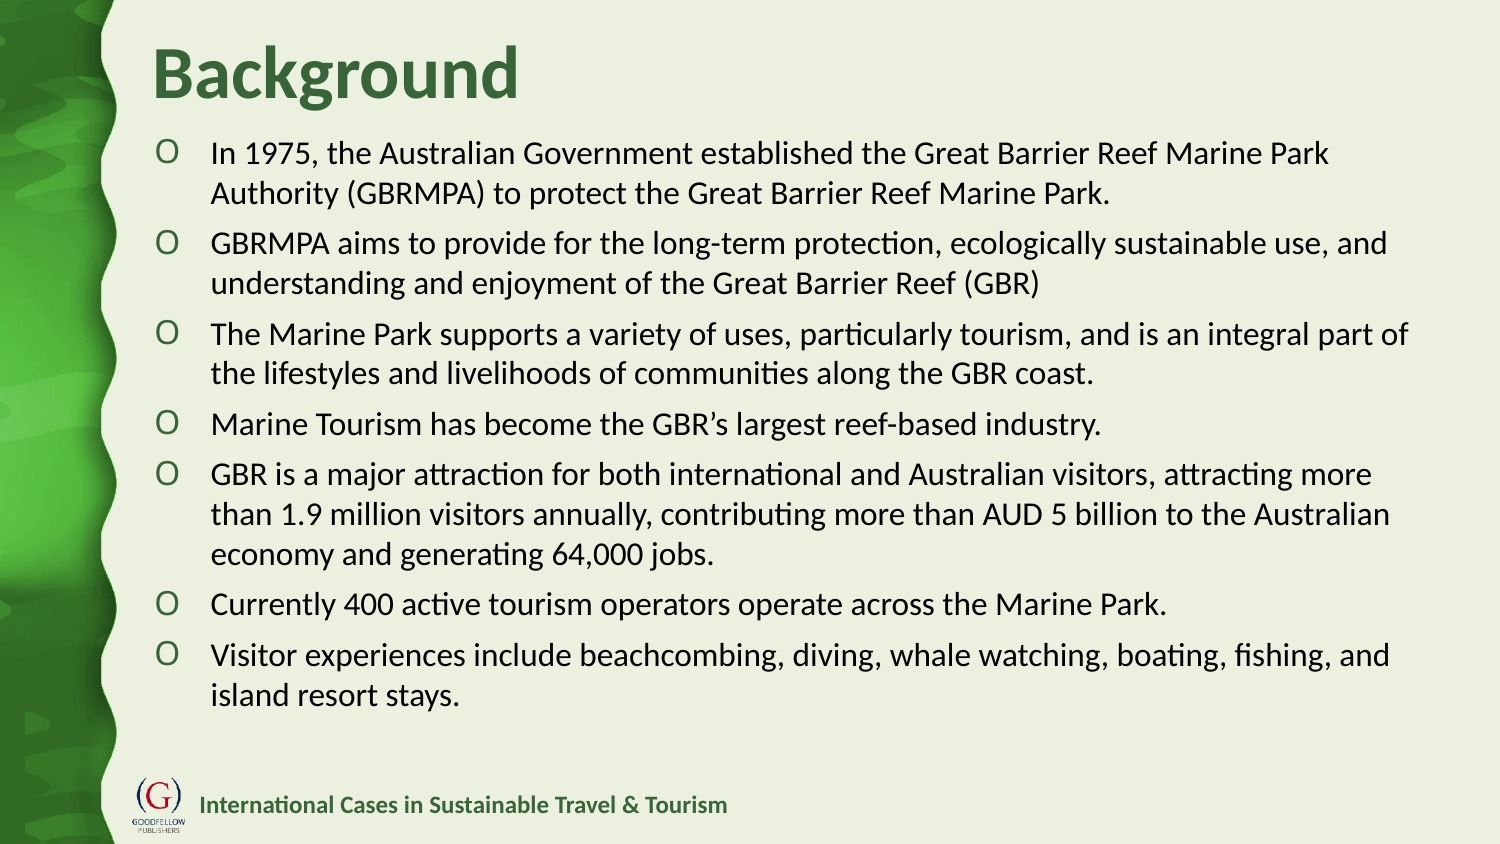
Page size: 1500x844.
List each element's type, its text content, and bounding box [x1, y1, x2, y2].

list In 1975, the Australian Government established the Great Barrier Reef Marine Park Authority (GBRMPA) to protect the Great Barrier Reef Marine Park. GBRMPA aims to provide for the long-term protection, ecologically sustainable use, and understanding and enjoyment of the Great Barrier Reef (GBR) The Marine Park supports a variety of uses, particularly tourism, and is an integral part of the lifestyles and livelihoods of communities along the GBR coast. Marine Tourism has become the GBR’s largest reef-based industry. GBR is a major attraction for both international and Australian visitors, attracting more than 1.9 million visitors annually, contributing more than AUD 5 billion to the Australian economy and generating 64,000 jobs. Currently 400 active tourism operators operate across the Marine Park. Visitor experiences include beachcombing, diving, whale watching, boating, fishing, and island resort stays. [139, 123, 1450, 760]
title Background [137, 28, 1450, 110]
picture [0, 0, 185, 844]
